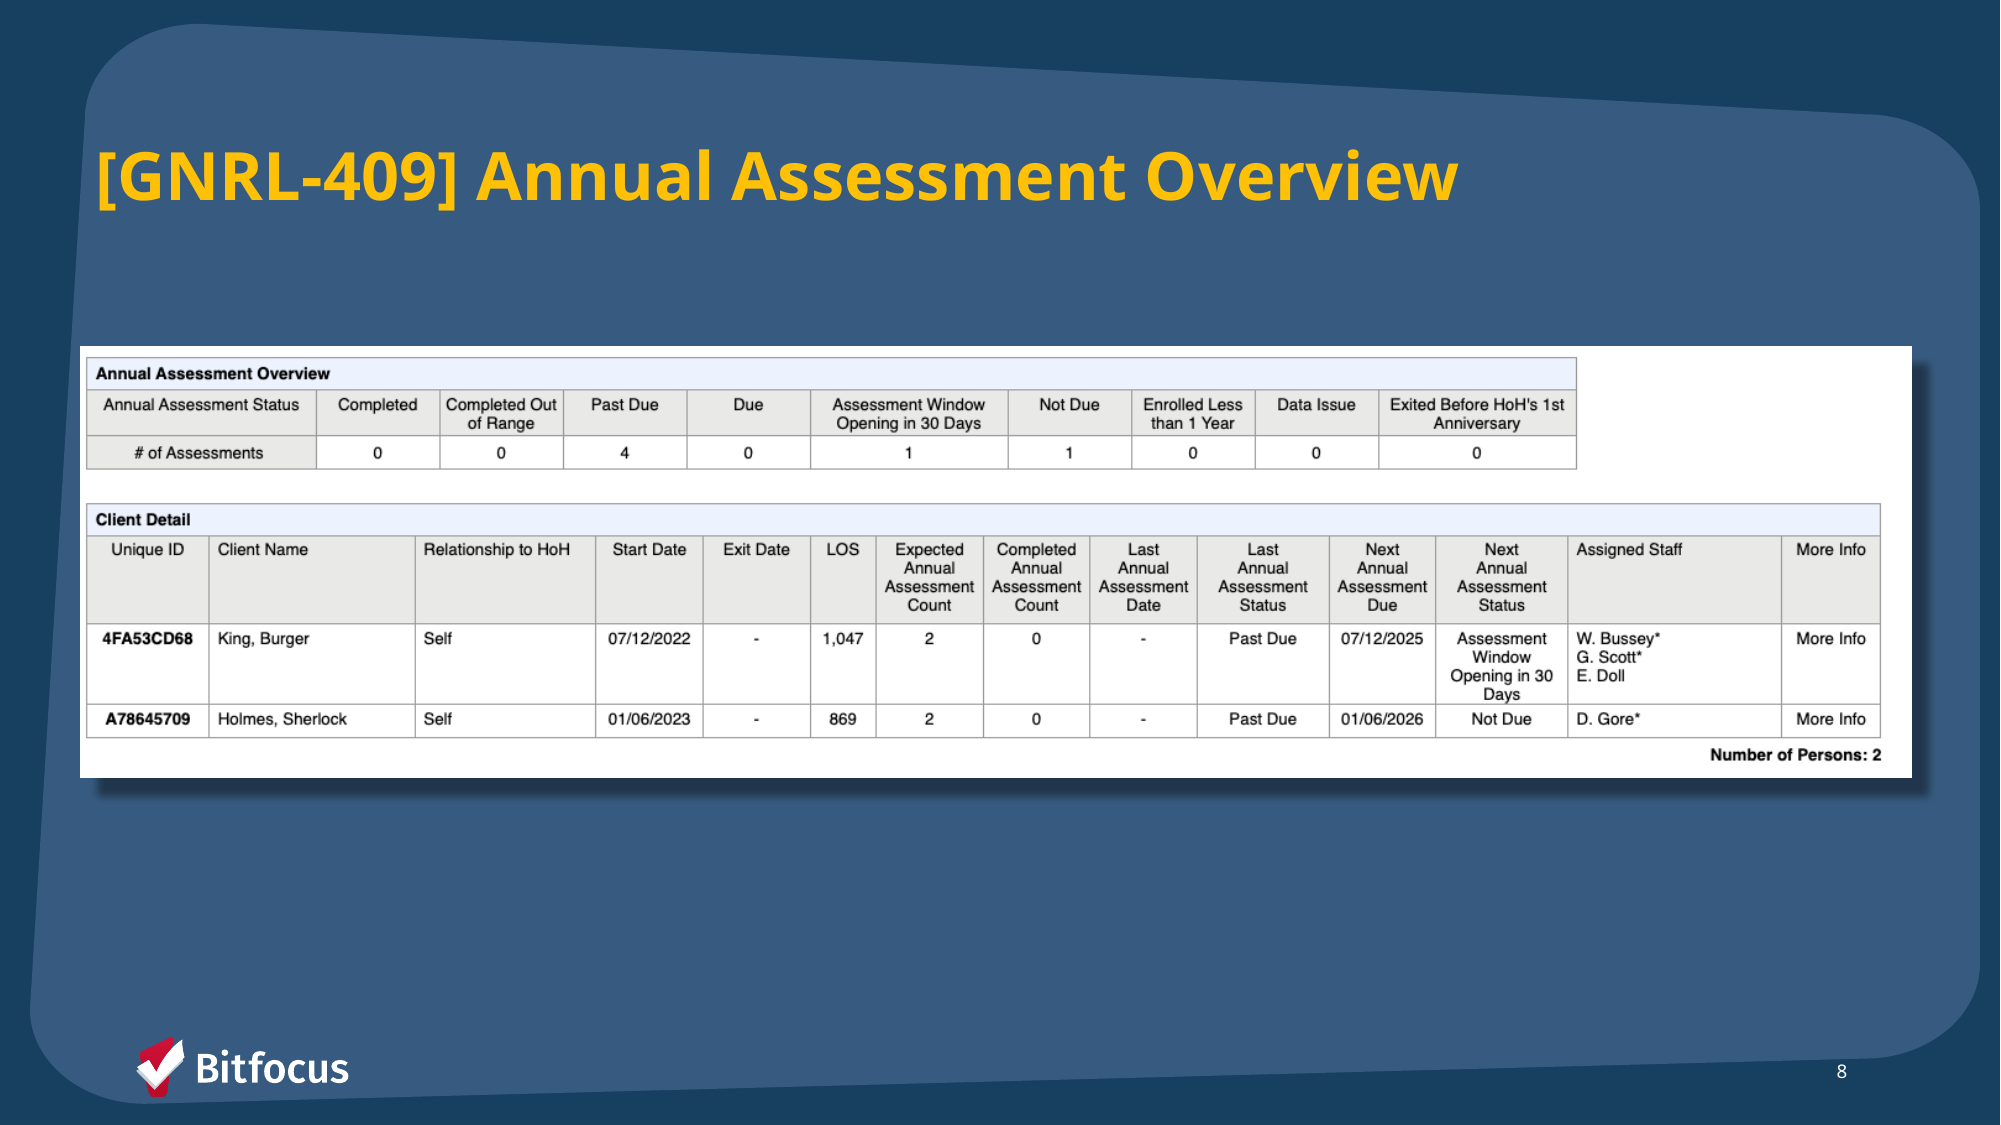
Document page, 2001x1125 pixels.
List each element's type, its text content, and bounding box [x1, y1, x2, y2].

slide_number 8 [1412, 1042, 1863, 1103]
picture [80, 346, 1912, 779]
title [GNRL-409] Annual Assessment Overview [80, 135, 1806, 256]
